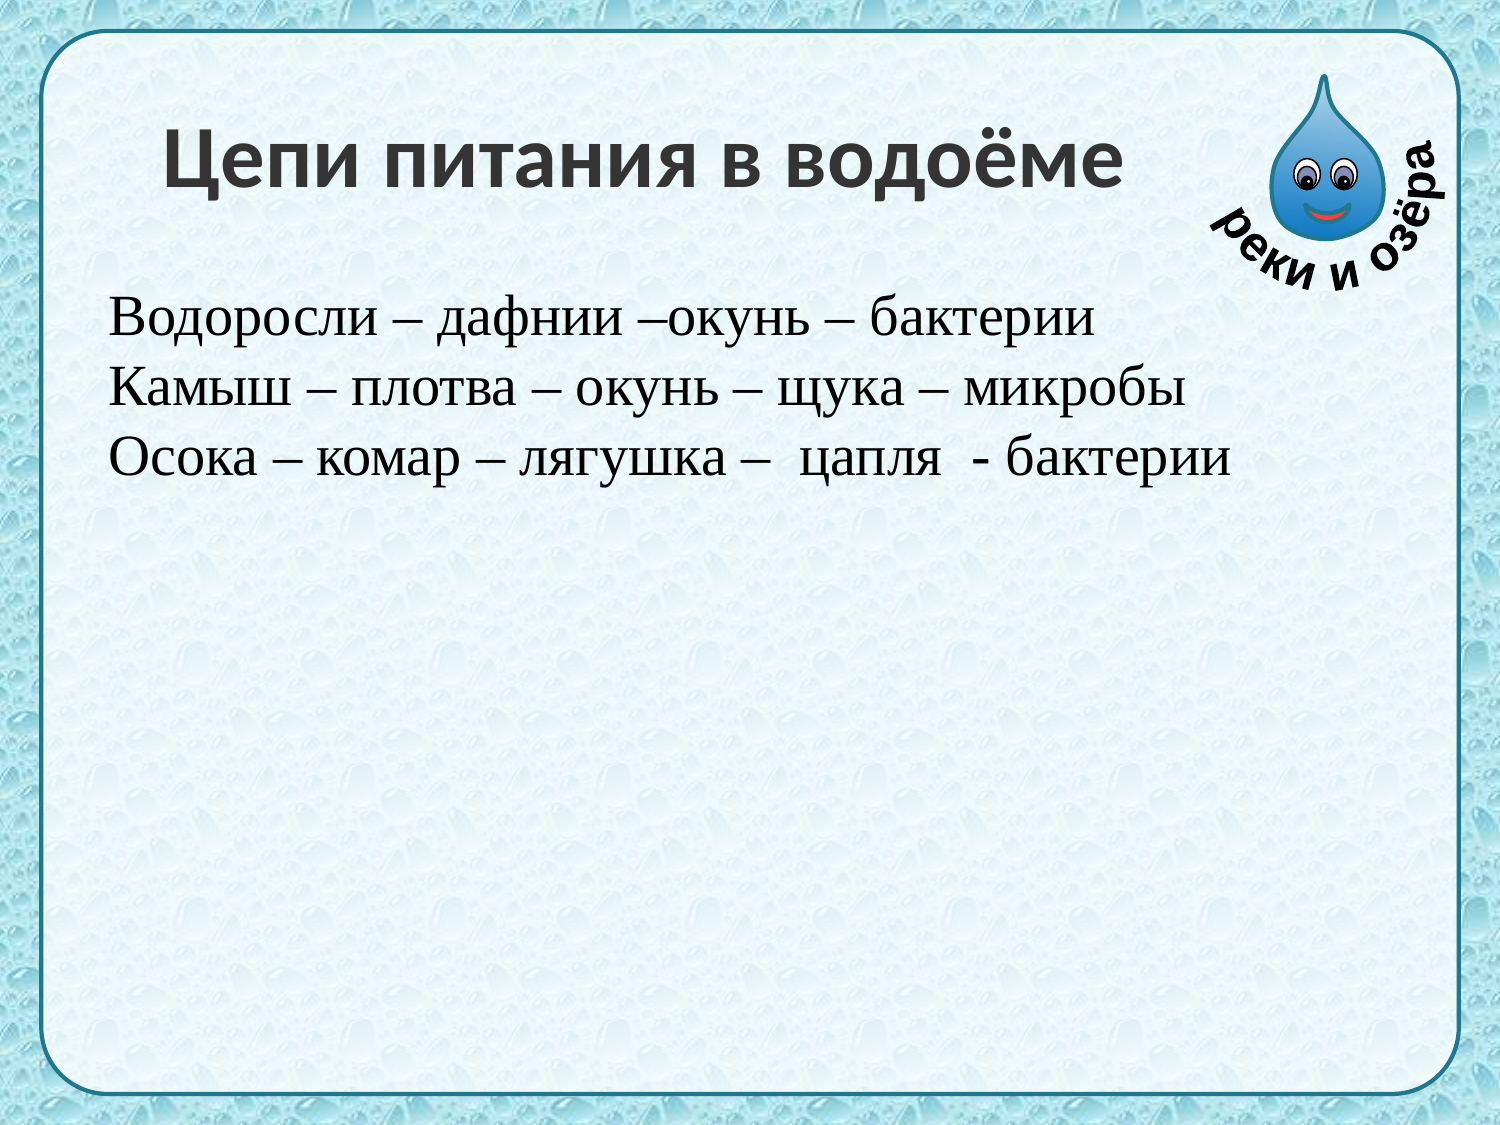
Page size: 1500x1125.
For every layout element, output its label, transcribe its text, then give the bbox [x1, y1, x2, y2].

text_box Водоросли – дафнии –окунь – бактерии Камыш – плотва – окунь – щука – микробы Осока – комар – лягушка – цапля - бактерии [93, 269, 1371, 540]
picture [0, 0, 1500, 1125]
title Цепи питания в водоёме [58, 58, 1231, 247]
